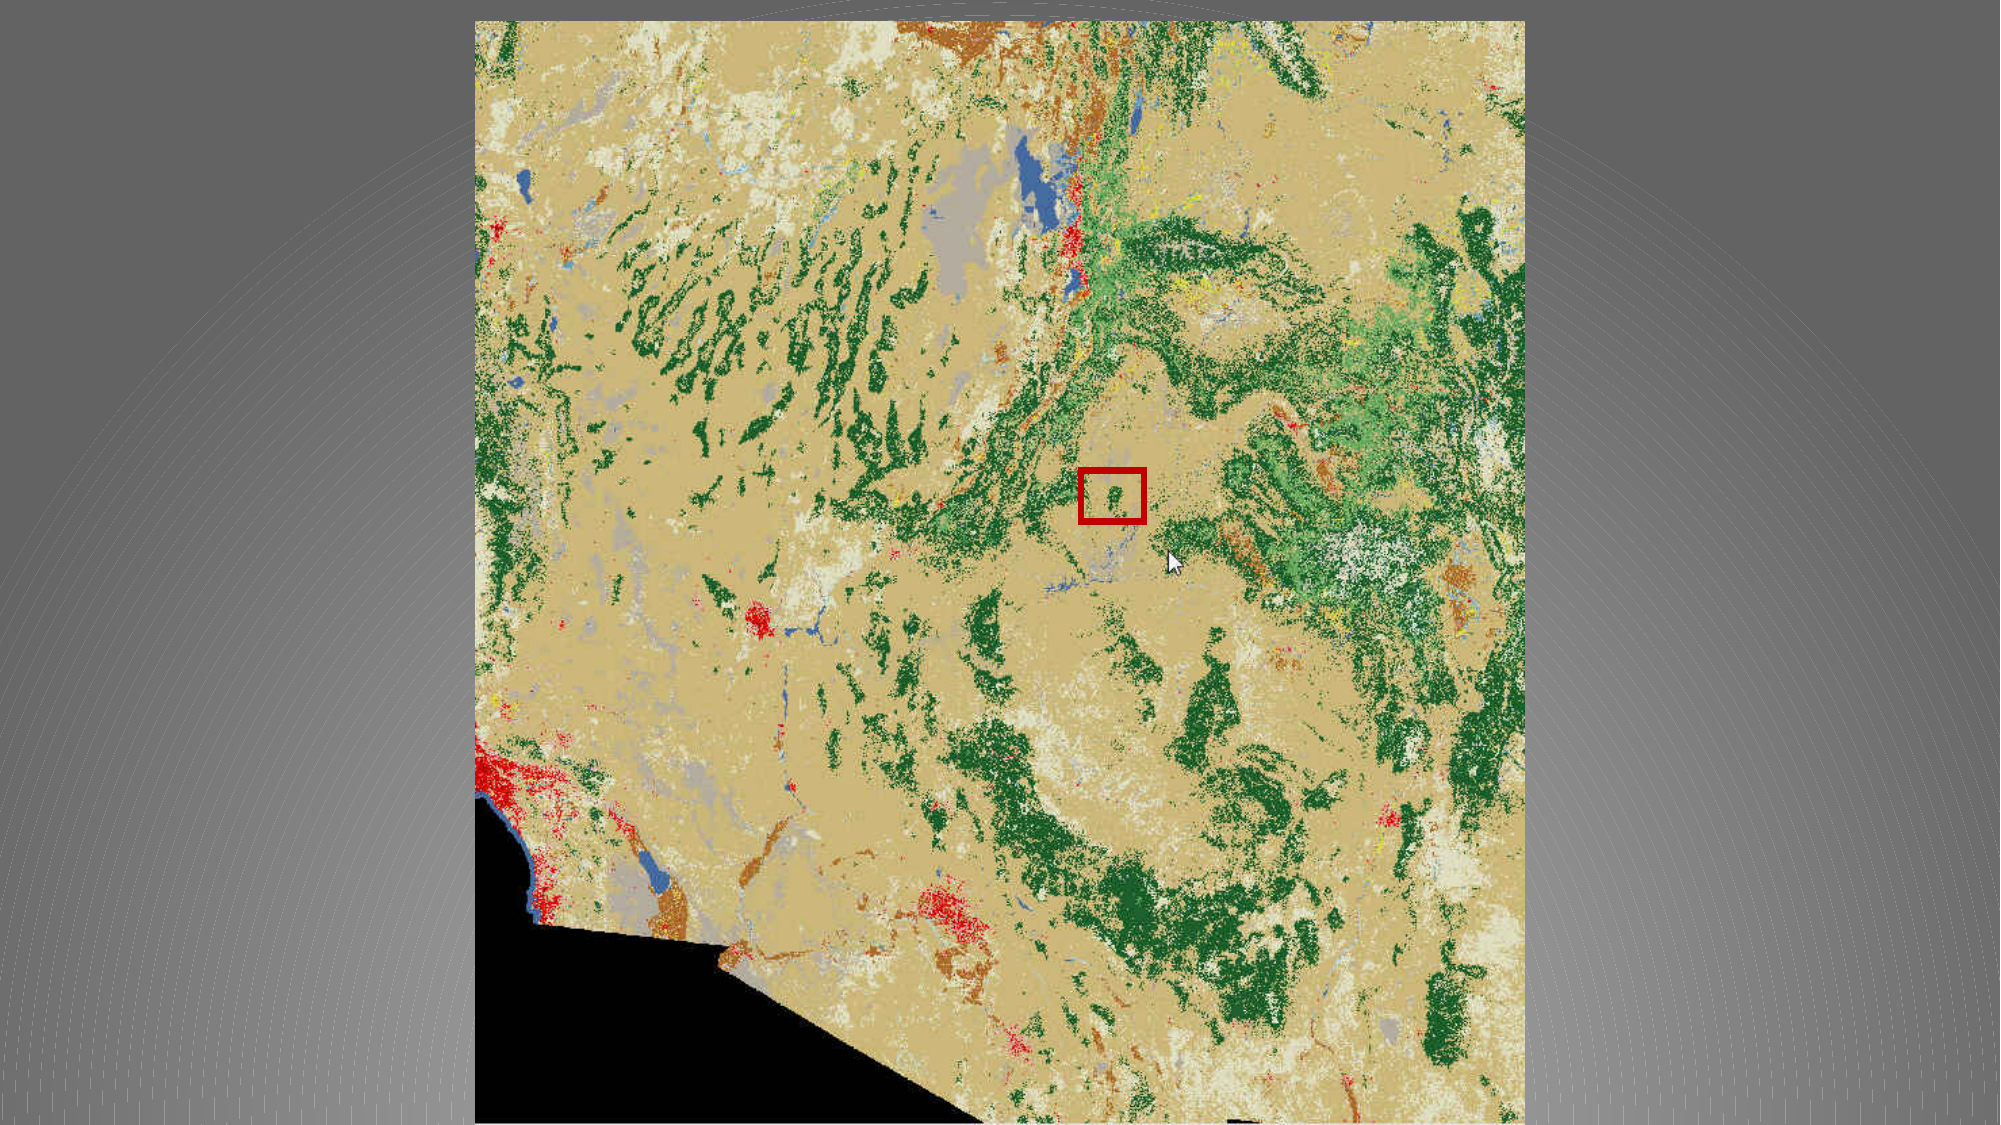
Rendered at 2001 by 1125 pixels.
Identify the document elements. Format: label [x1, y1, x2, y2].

list [475, 21, 1525, 1125]
